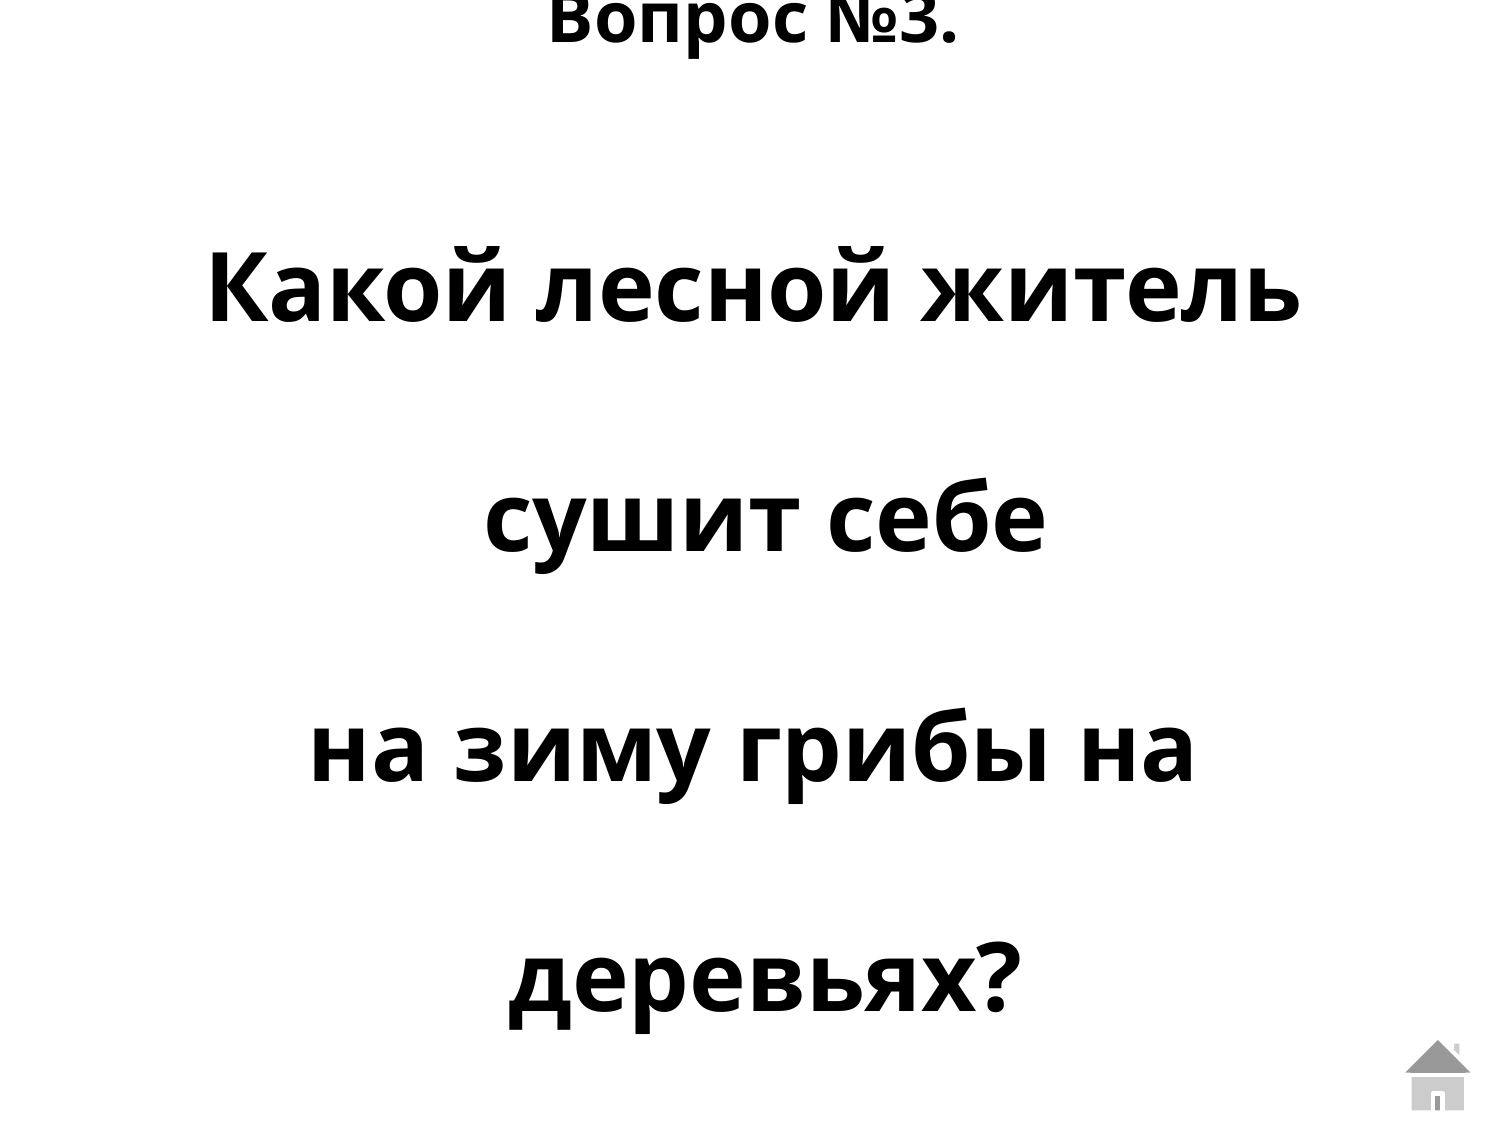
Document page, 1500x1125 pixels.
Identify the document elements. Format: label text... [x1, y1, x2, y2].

title Вопрос №3. Какой лесной житель сушит себе на зиму грибы на деревьях? [82, 0, 1425, 1125]
text_box [1374, 1022, 1500, 1125]
